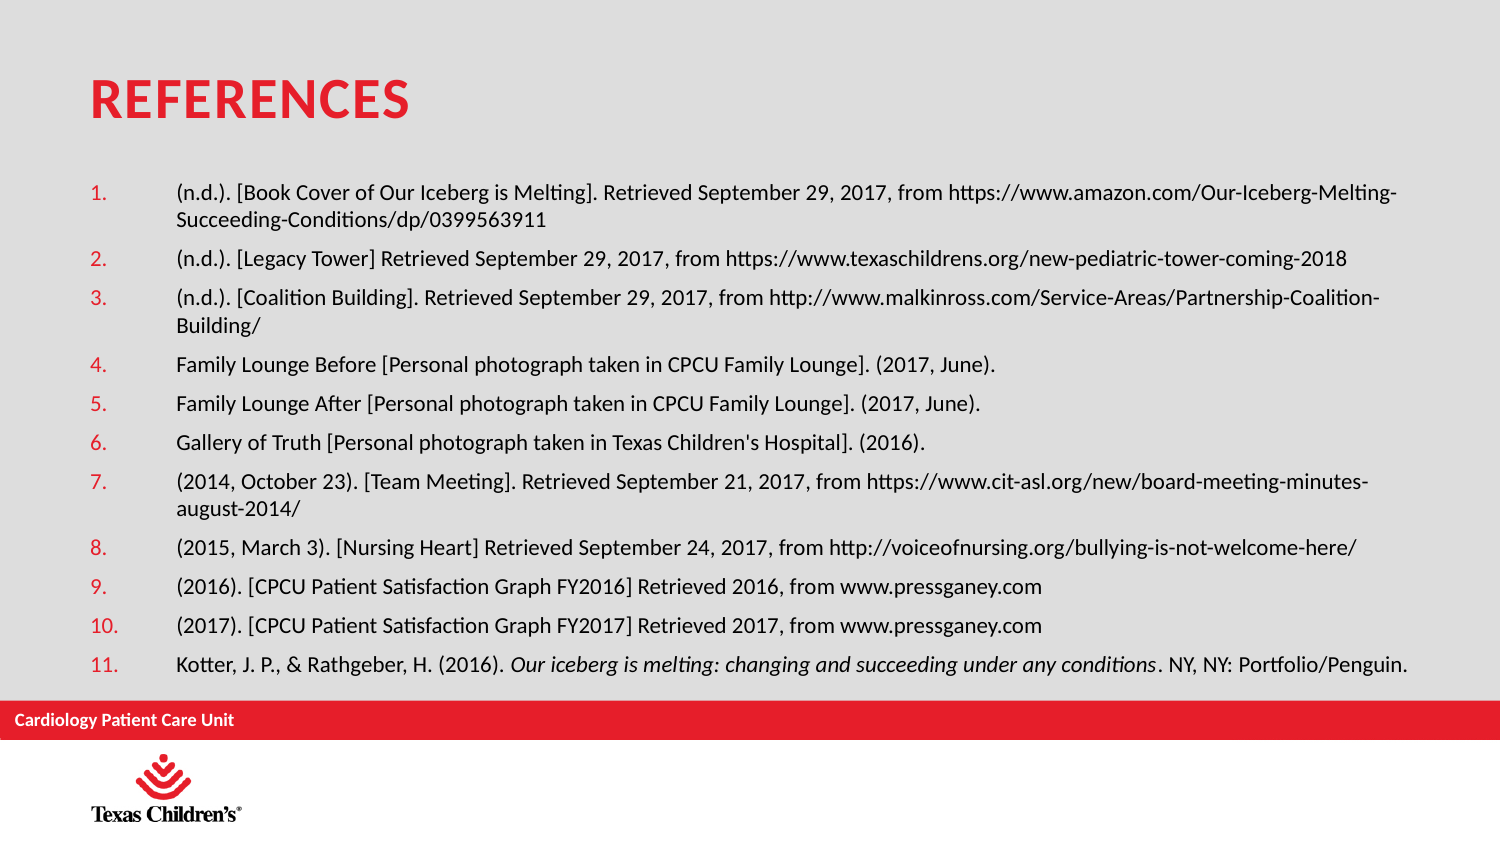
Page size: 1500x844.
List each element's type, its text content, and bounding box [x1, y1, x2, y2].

text_box Cardiology Patient Care Unit [0, 700, 1500, 738]
title References [75, 52, 1425, 152]
picture [0, 738, 1500, 843]
list (n.d.). [Book Cover of Our Iceberg is Melting]. Retrieved September 29, 2017, from https://www.amazon.com/Our-Iceberg-Melting-Succeeding-Conditions/dp/0399563911 (n.d.). [Legacy Tower] Retrieved September 29, 2017, from https://www.texaschildrens.org/new-pediatric-tower-coming-2018 (n.d.). [Coalition Building]. Retrieved September 29, 2017, from http://www.malkinross.com/Service-Areas/Partnership-Coalition-Building/ Family Lounge Before [Personal photograph taken in CPCU Family Lounge]. (2017, June). Family Lounge After [Personal photograph taken in CPCU Family Lounge]. (2017, June). Gallery of Truth [Personal photograph taken in Texas Children's Hospital]. (2016). (2014, October 23). [Team Meeting]. Retrieved September 21, 2017, from https://www.cit-asl.org/new/board-meeting-minutes-august-2014/ (2015, March 3). [Nursing Heart] Retrieved September 24, 2017, from http://voiceofnursing.org/bullying-is-not-welcome-here/ (2016). [CPCU Patient Satisfaction Graph FY2016] Retrieved 2016, from www.pressganey.com (2017). [CPCU Patient Satisfaction Graph FY2017] Retrieved 2017, from www.pressganey.com Kotter, J. P., & Rathgeber, H. (2016). Our iceberg is melting: changing and succeeding under any conditions. NY, NY: Portfolio/Penguin. [75, 169, 1425, 695]
